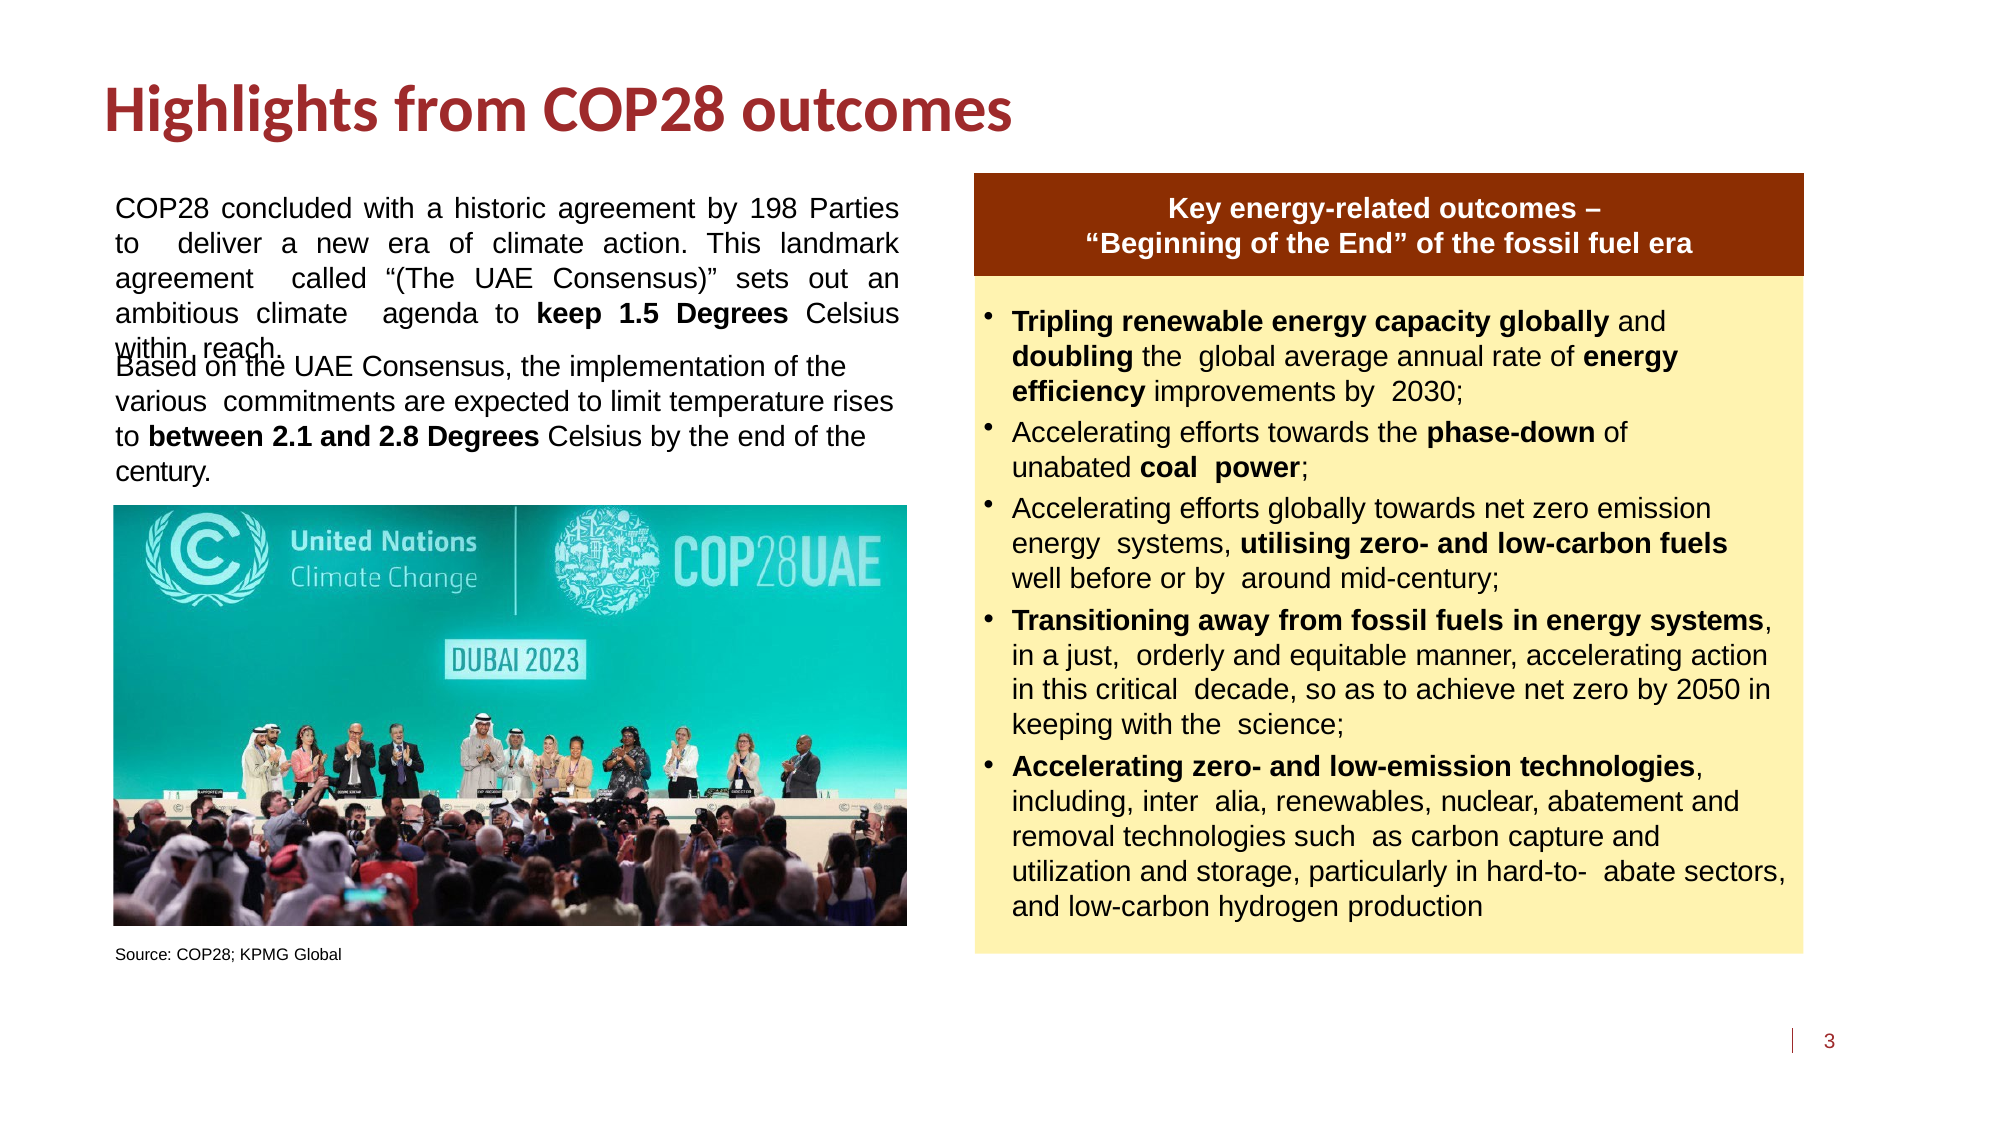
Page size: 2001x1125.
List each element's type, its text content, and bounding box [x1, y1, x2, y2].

text_box Based on the UAE Consensus, the implementation of the various commitments are expected to limit temperature rises to between 2.1 and 2.8 Degrees Celsius by the end of the century. [113, 345, 907, 488]
text_box COP28 concluded with a historic agreement by 198 Parties to deliver a new era of climate action. This landmark agreement called “(The UAE Consensus)” sets out an ambitious climate agenda to keep 1.5 Degrees Celsius within reach. [113, 187, 901, 345]
text_box Tripling renewable energy capacity globally and doubling the global average annual rate of energy efficiency improvements by 2030; Accelerating efforts towards the phase-down of unabated coal power; Accelerating efforts globally towards net zero emission energy systems, utilising zero- and low-carbon fuels well before or by around mid-century; Transitioning away from fossil fuels in energy systems, in a just, orderly and equitable manner, accelerating action in this critical decade, so as to achieve net zero by 2050 in keeping with the science; Accelerating zero- and low-emission technologies, including, inter alia, renewables, nuclear, abatement and removal technologies such as carbon capture and utilization and storage, particularly in hard-to- abate sectors, and low-carbon hydrogen production [981, 300, 1788, 922]
text_box Key energy-related outcomes – “Beginning of the End” of the fossil fuel era [974, 173, 1804, 276]
text_box Source: COP28; KPMG Global [113, 941, 346, 964]
title Highlights from COP28 outcomes [104, 70, 1489, 159]
text_box [113, 505, 907, 926]
text_box [974, 276, 1804, 955]
